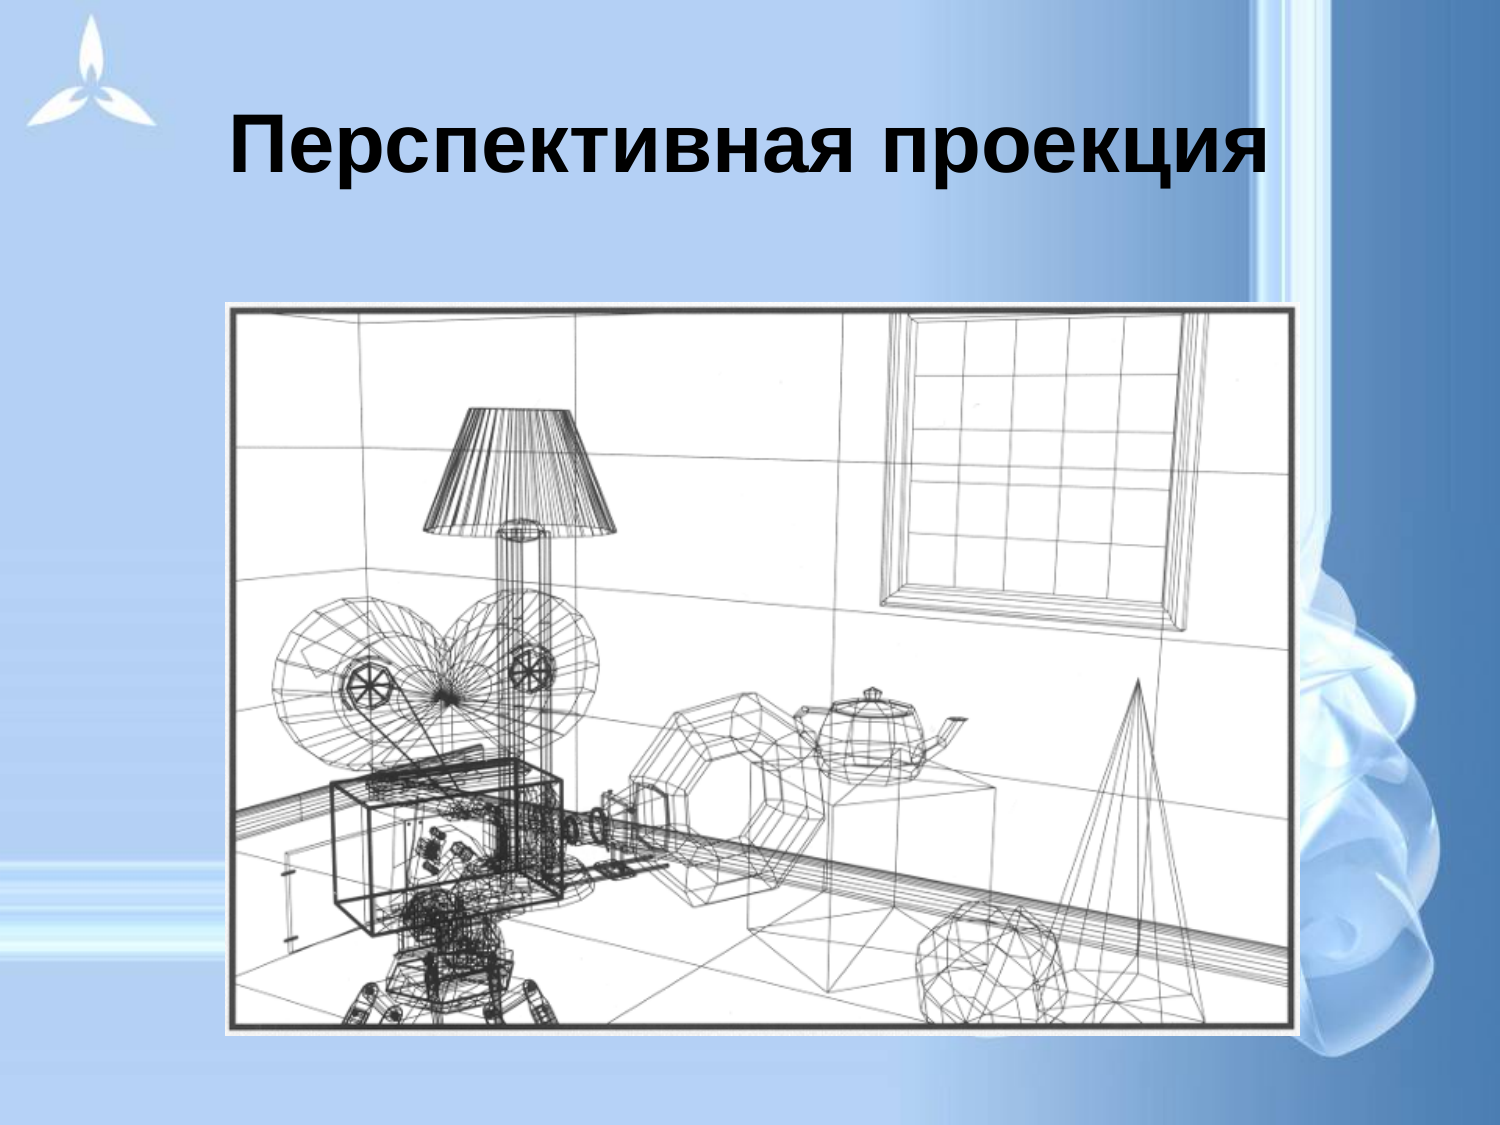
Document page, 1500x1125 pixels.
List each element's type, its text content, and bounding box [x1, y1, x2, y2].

picture [0, 0, 1500, 1125]
title Перспективная проекция [75, 45, 1425, 233]
